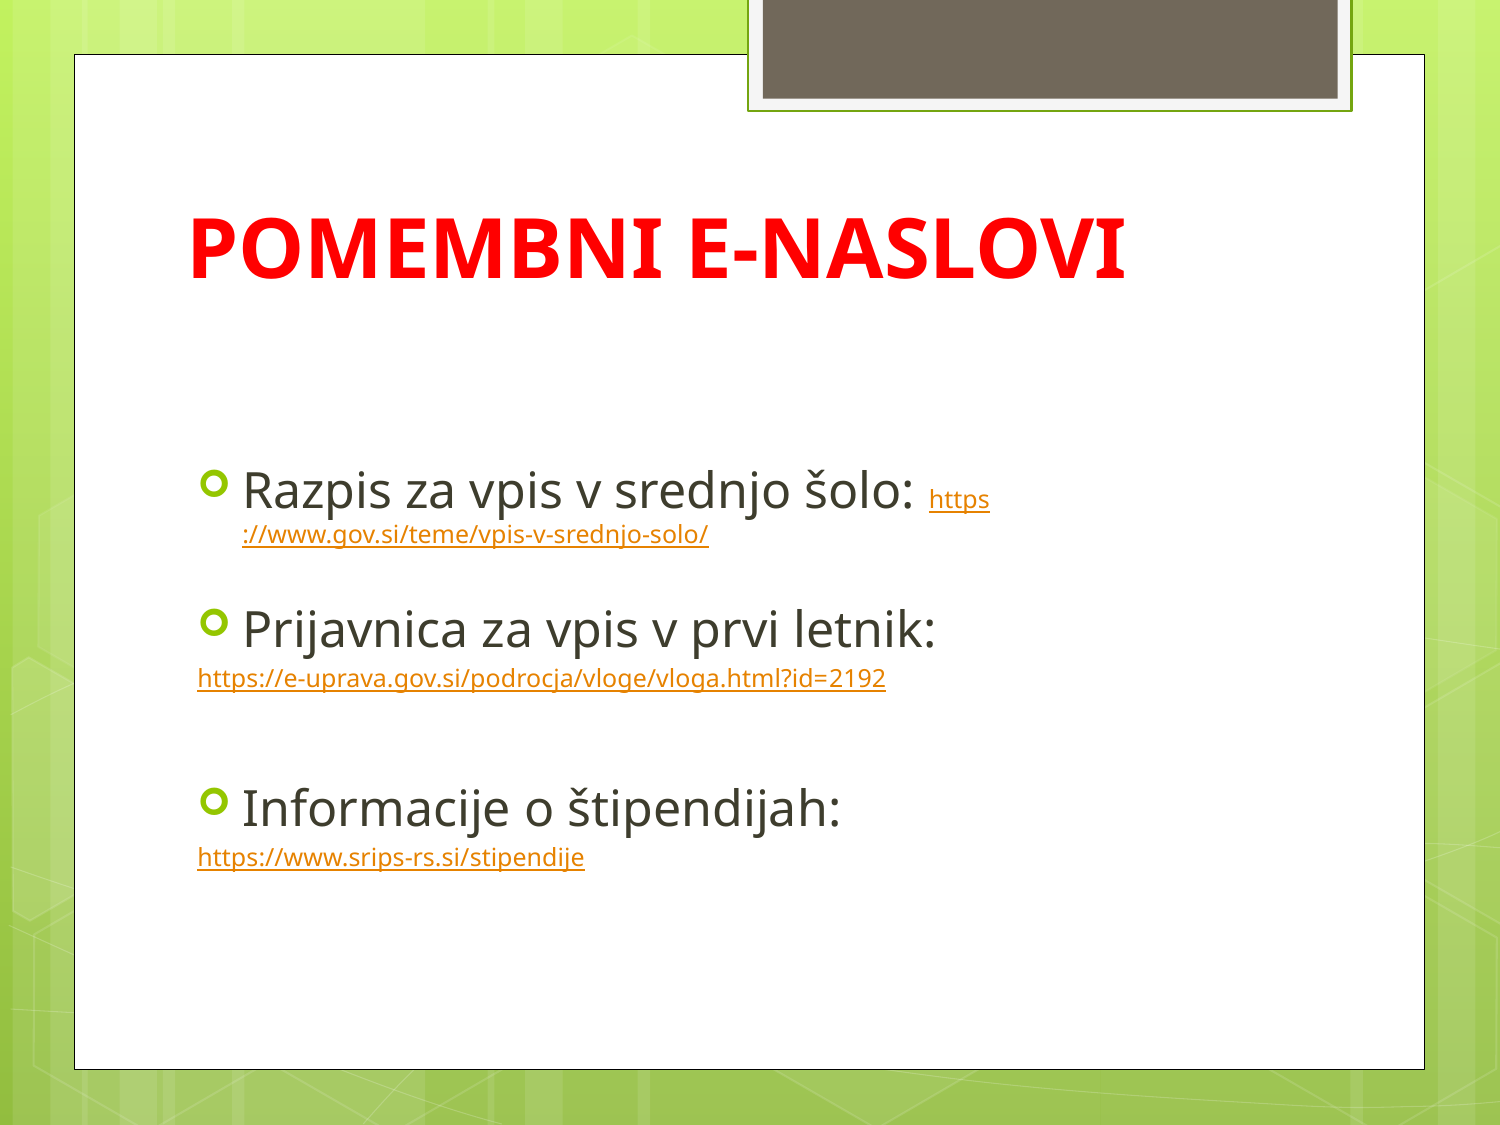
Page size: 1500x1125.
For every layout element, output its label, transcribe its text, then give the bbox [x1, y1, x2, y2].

title POMEMBNI E-NASLOVI [170, 168, 1324, 303]
list Razpis za vpis v srednjo šolo: https://www.gov.si/teme/vpis-v-srednjo-solo/ Prijavnica za vpis v prvi letnik: https://e-uprava.gov.si/podrocja/vloge/vloga.html?id=2192 Informacije o štipendijah: https://www.srips-rs.si/stipendije [170, 380, 1284, 988]
